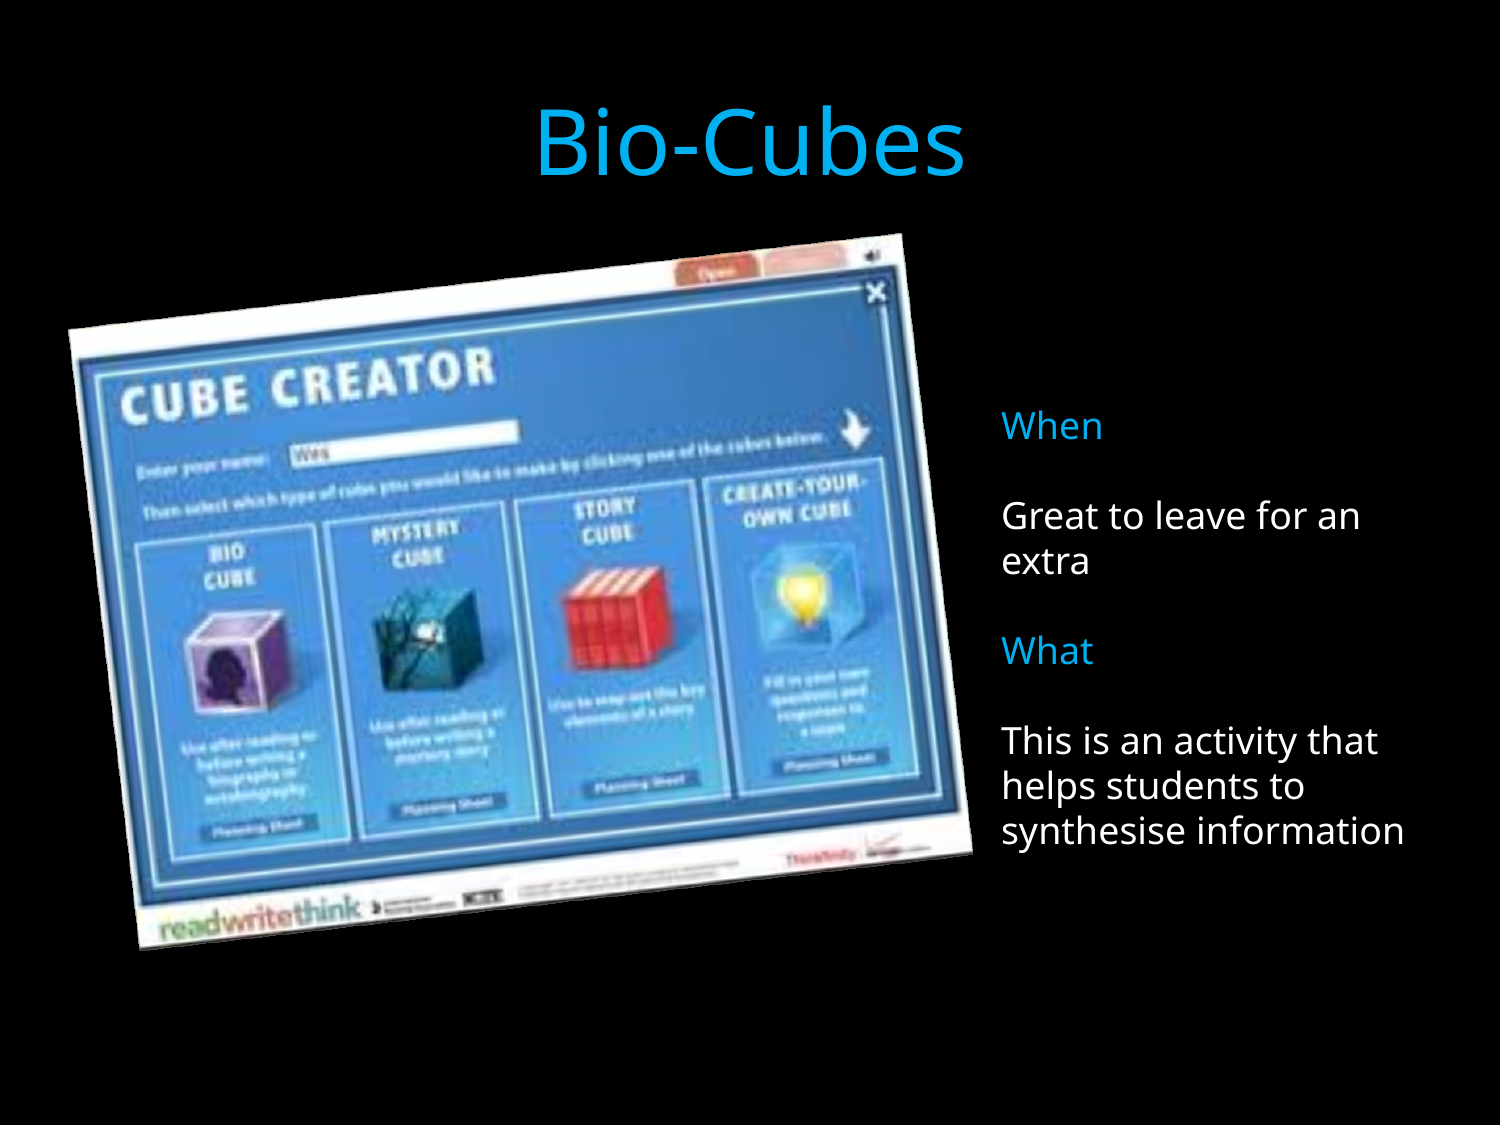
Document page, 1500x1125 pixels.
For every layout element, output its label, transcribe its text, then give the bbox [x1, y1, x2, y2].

title Bio-Cubes [75, 45, 1425, 233]
text_box When Great to leave for an extra What This is an activity that helps students to synthesise information [986, 394, 1436, 860]
picture [70, 235, 972, 950]
